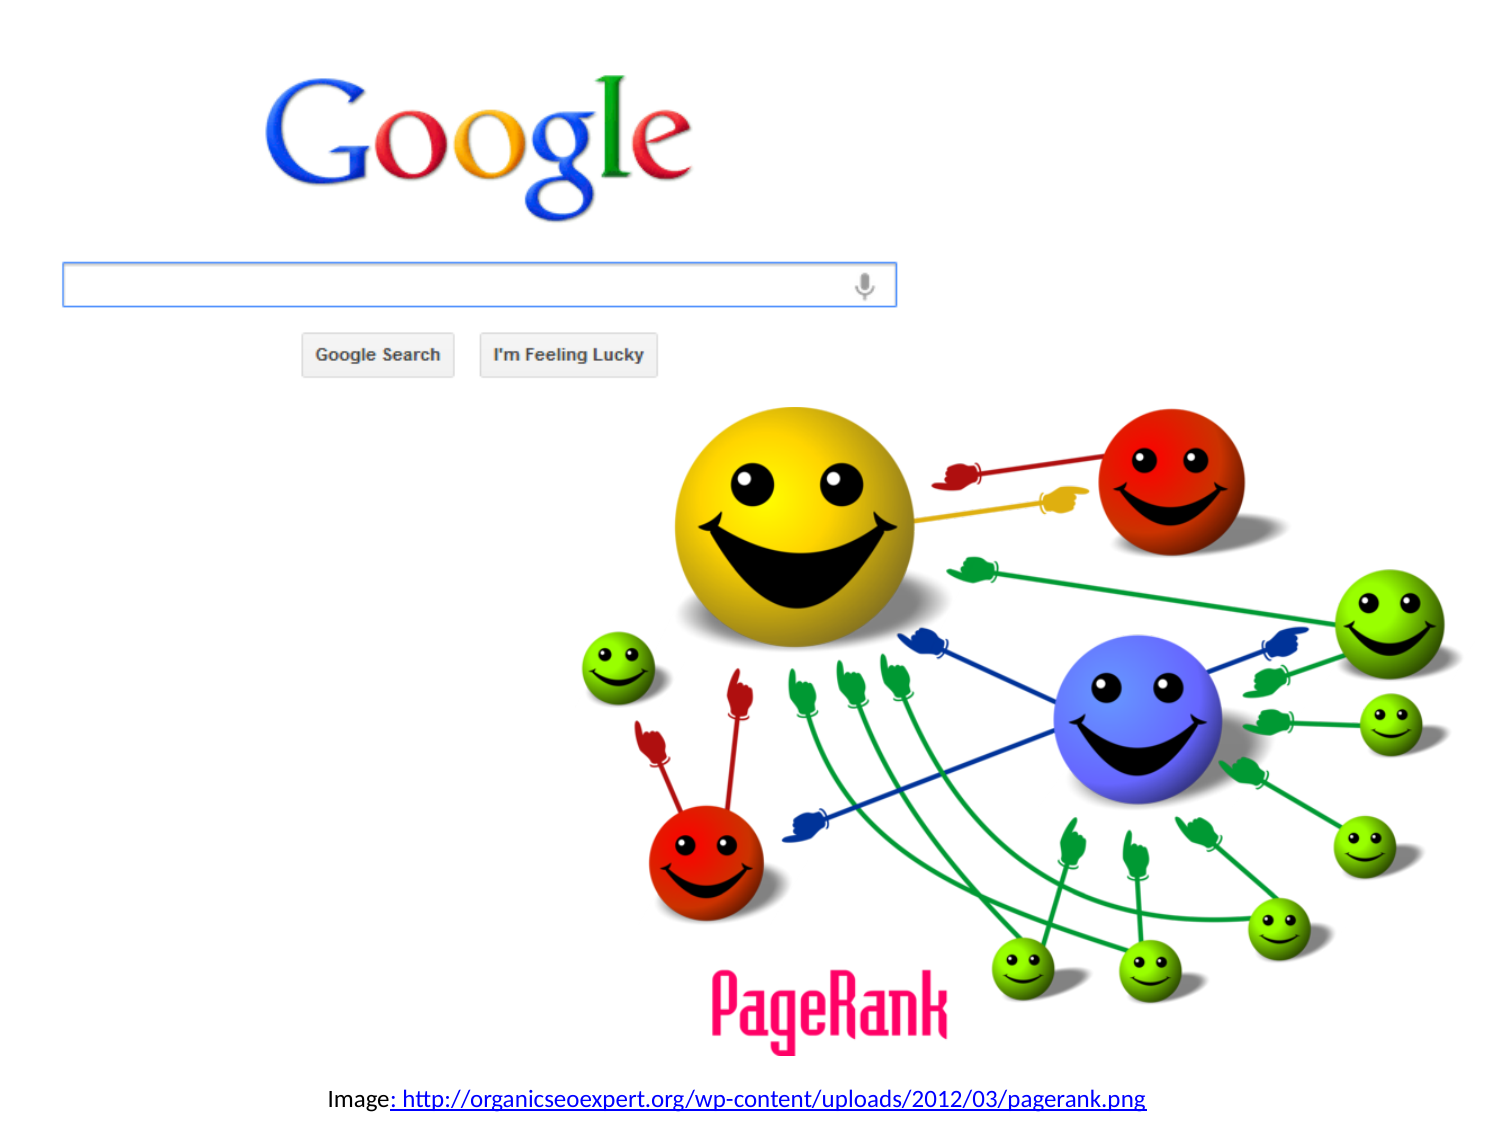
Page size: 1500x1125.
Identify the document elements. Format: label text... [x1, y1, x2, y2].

text_box Image: http://organicseoexpert.org/wp-content/uploads/2012/03/pagerank.png [137, 1074, 1338, 1120]
picture [574, 407, 1476, 1056]
picture [49, 74, 910, 387]
